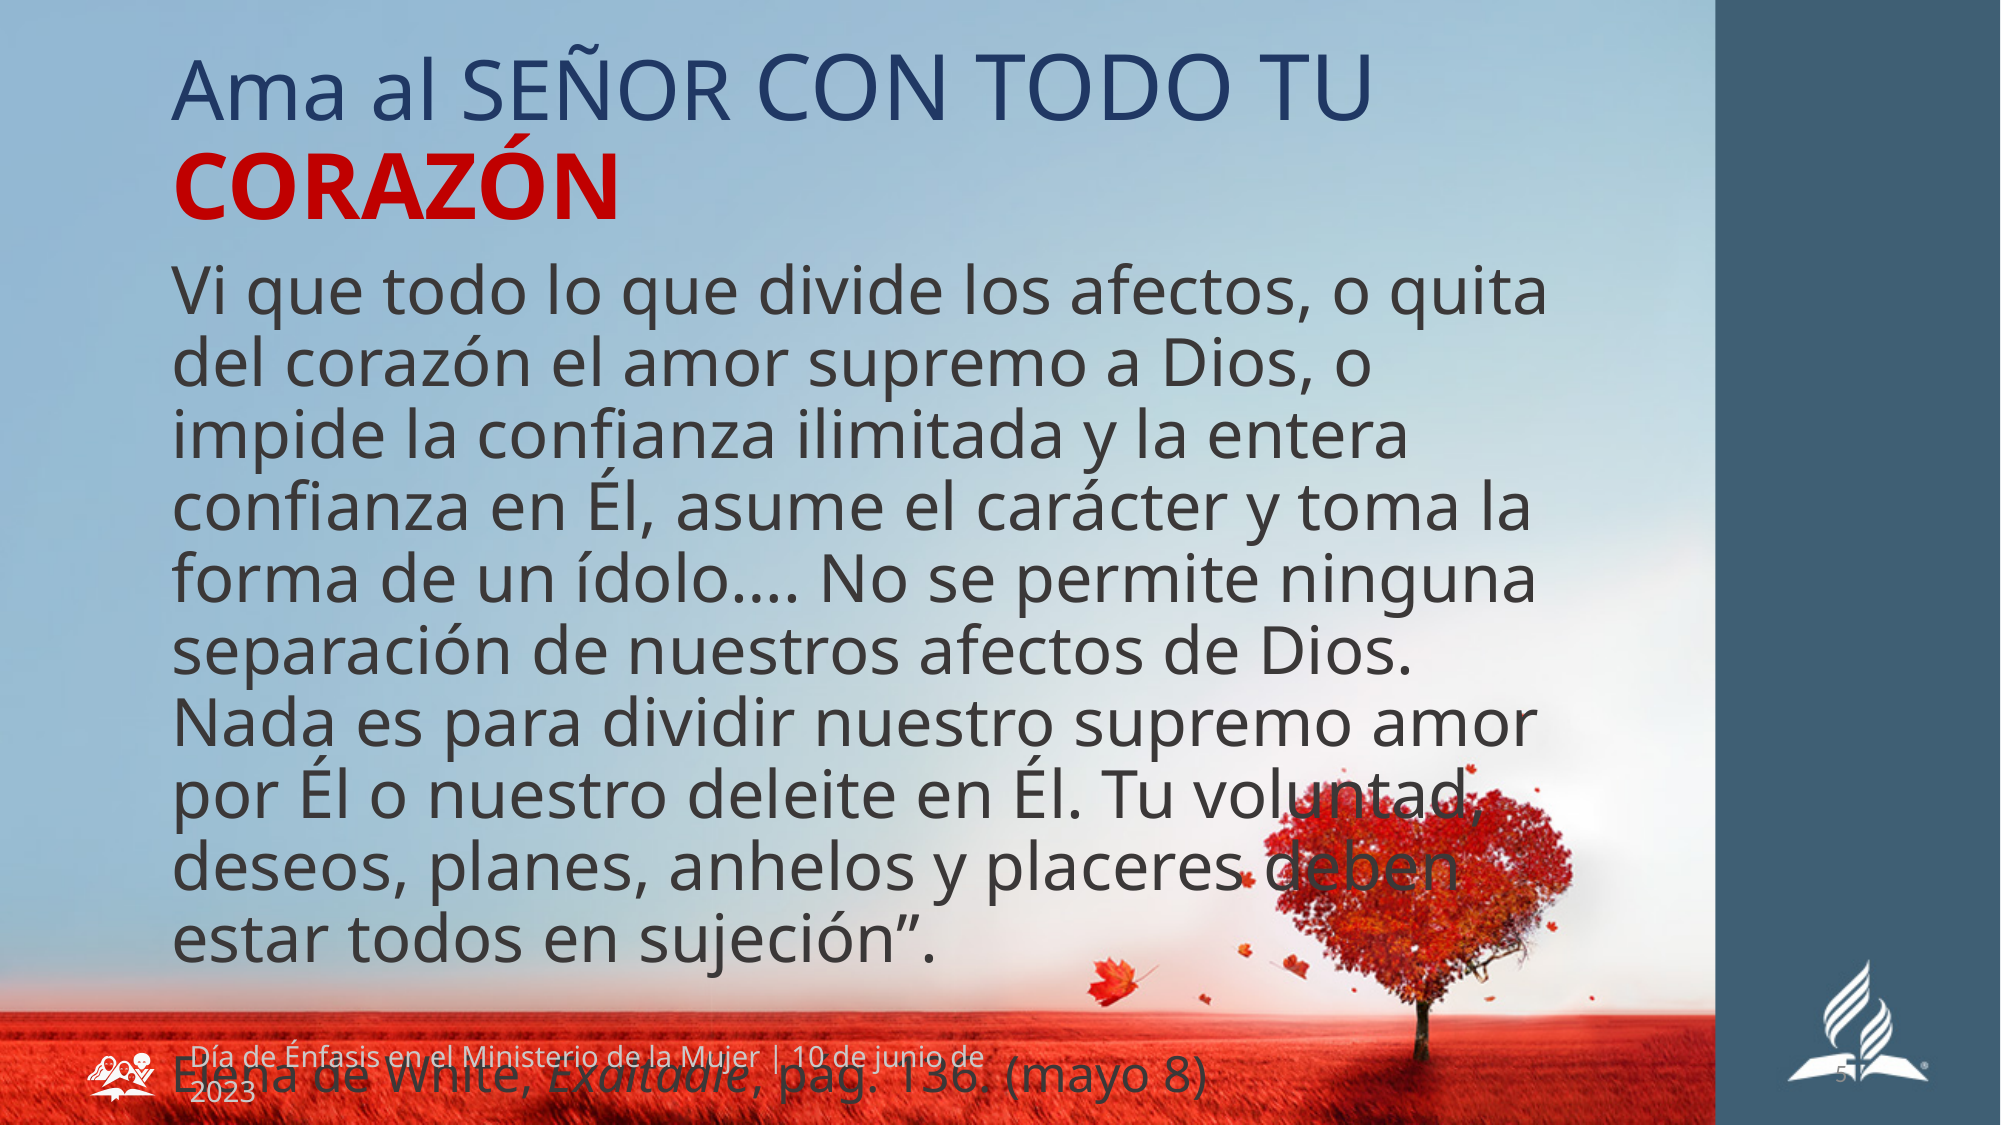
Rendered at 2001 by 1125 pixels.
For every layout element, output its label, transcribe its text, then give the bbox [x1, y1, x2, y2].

picture [0, 0, 2001, 1125]
slide_number 5 [1412, 1042, 1863, 1103]
text_box Ama al SEÑOR CON TODO TU CORAZÓN [156, 31, 1544, 250]
footer Día de Énfasis en el Ministerio de la Mujer | 10 de junio de 2023 [174, 1040, 1050, 1106]
list Vi que todo lo que divide los afectos, o quita del corazón el amor supremo a Dios, o impide la confianza ilimitada y la entera confianza en Él, asume el carácter y toma la forma de un ídolo…. No se permite ninguna separación de nuestros afectos de Dios. Nada es para dividir nuestro supremo amor por Él o nuestro deleite en Él. Tu voluntad, deseos, planes, anhelos y placeres deben estar todos en sujeción”. Elena de White, Exaltadle, pág. 136. (mayo 8) [156, 249, 1603, 1125]
